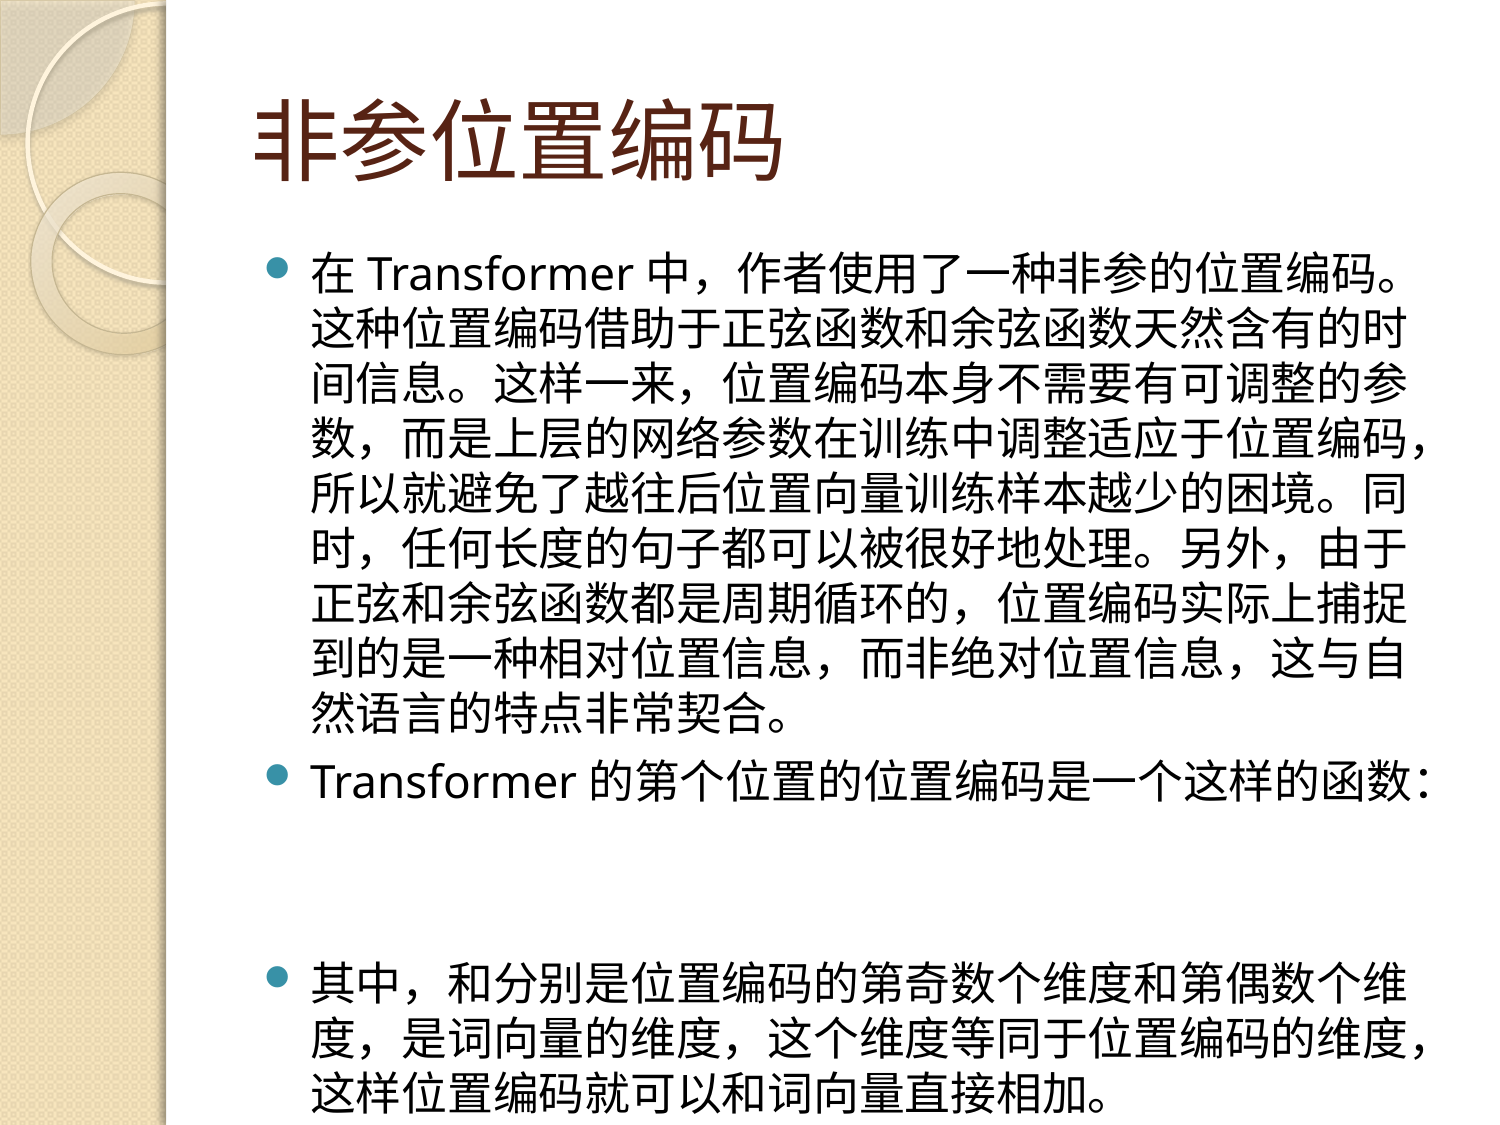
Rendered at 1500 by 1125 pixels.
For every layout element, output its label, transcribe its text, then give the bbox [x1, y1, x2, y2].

title 非参位置编码 [235, 45, 1466, 233]
